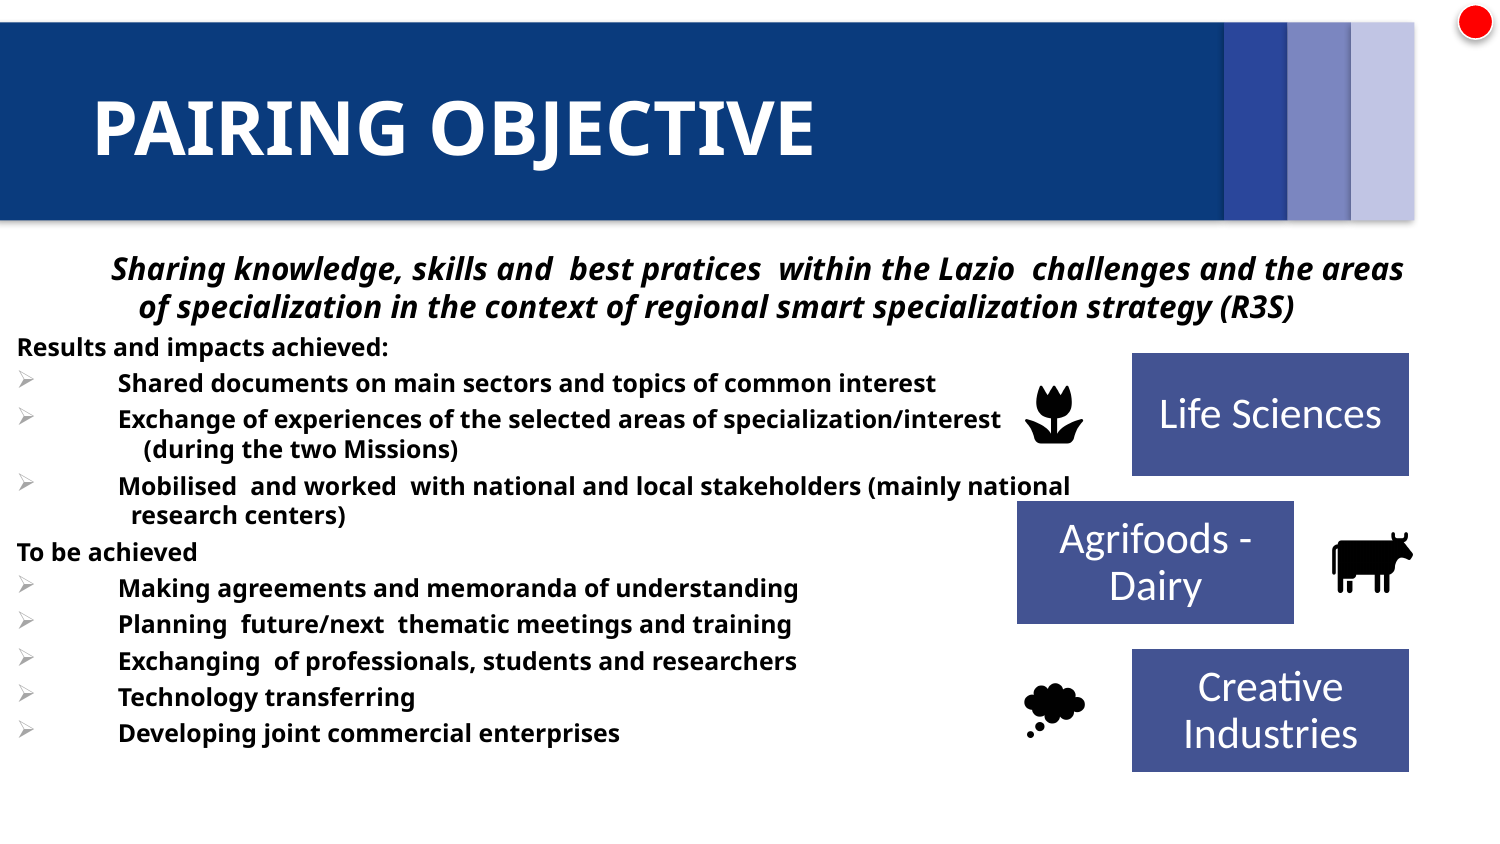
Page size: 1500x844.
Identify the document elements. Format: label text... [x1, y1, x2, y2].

title Pairing OBJECTIVE [76, 55, 1159, 197]
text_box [908, 350, 1500, 775]
text_box [1457, 3, 1494, 40]
list Sharing knowledge, skills and best pratices within the Lazio challenges and the areas of specialization in the context of regional smart specialization strategy (R3S) Results and impacts achieved: Shared documents on main sectors and topics of common interest Exchange of experiences of the selected areas of specialization/interest (during the two Missions) Mobilised and worked with national and local stakeholders (mainly national research centers) To be achieved Making agreements and memoranda of understanding Planning future/next thematic meetings and training Exchanging of professionals, students and researchers Technology transferring Developing joint commercial enterprises [16, 212, 1418, 830]
